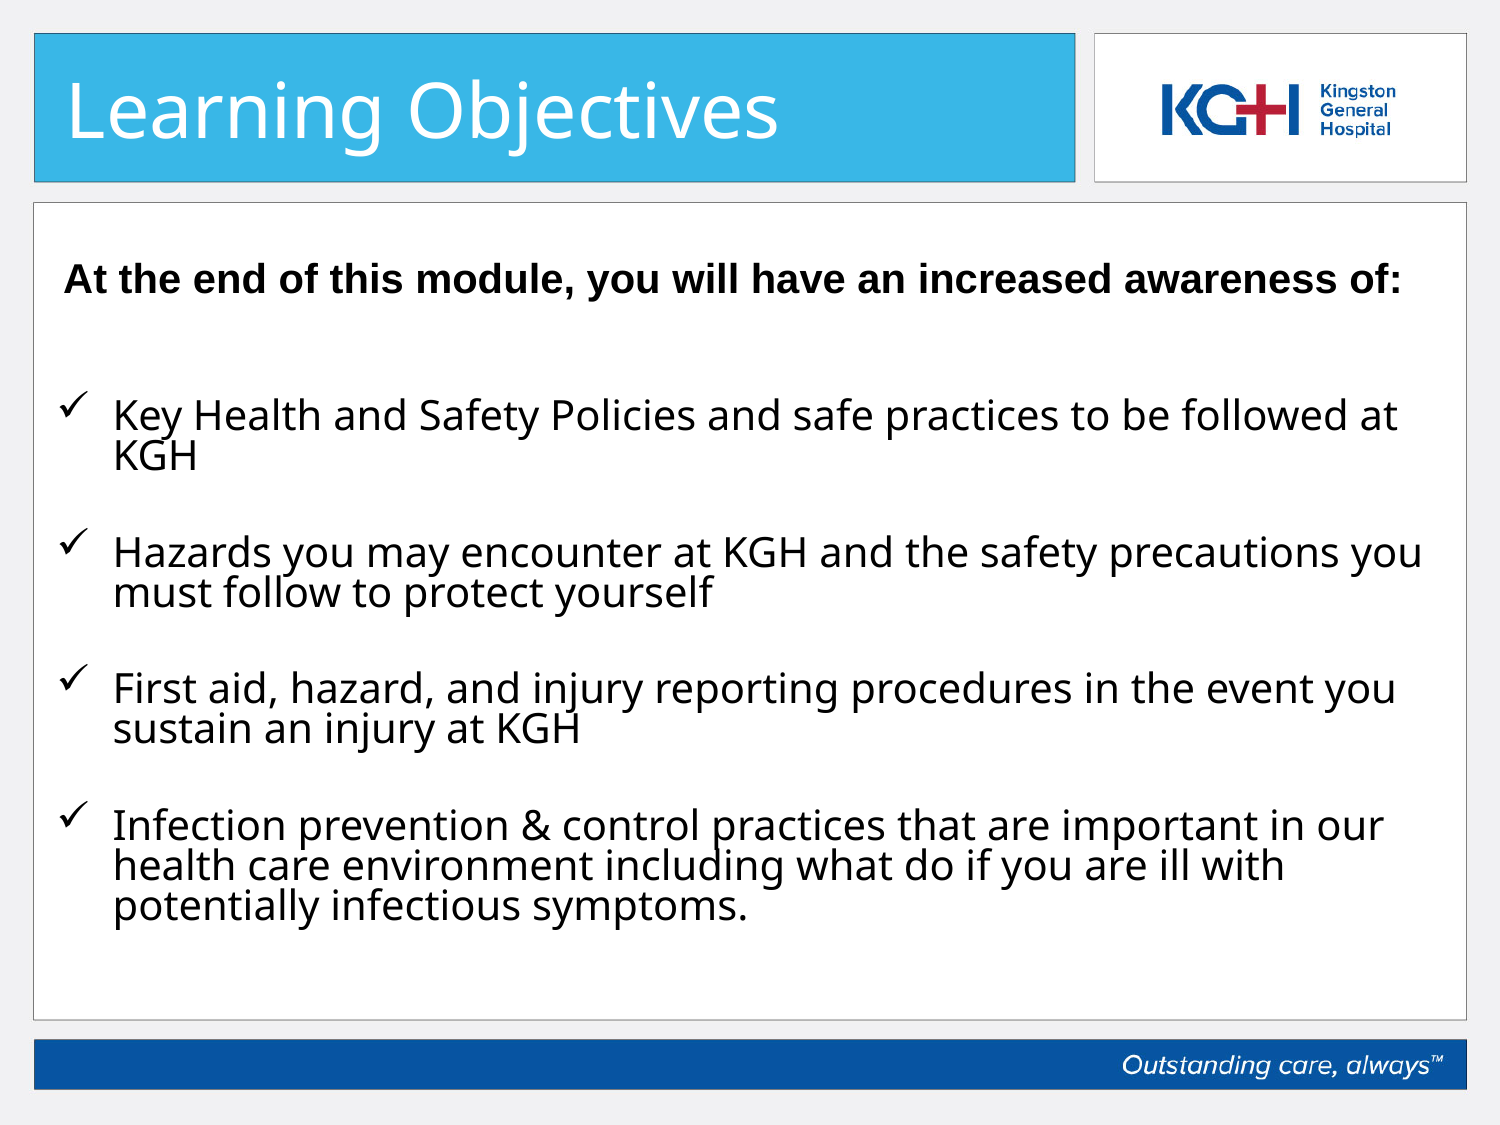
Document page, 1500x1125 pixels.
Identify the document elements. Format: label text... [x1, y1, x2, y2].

title Learning Objectives [50, 46, 1059, 168]
list Key Health and Safety Policies and safe practices to be followed at KGH Hazards you may encounter at KGH and the safety precautions you must follow to protect yourself First aid, hazard, and injury reporting procedures in the event you sustain an injury at KGH Infection prevention & control practices that are important in our health care environment including what do if you are ill with potentially infectious symptoms. [41, 332, 1467, 1032]
text_box At the end of this module, you will have an increased awareness of: [48, 244, 1460, 371]
picture [0, 0, 1500, 1125]
